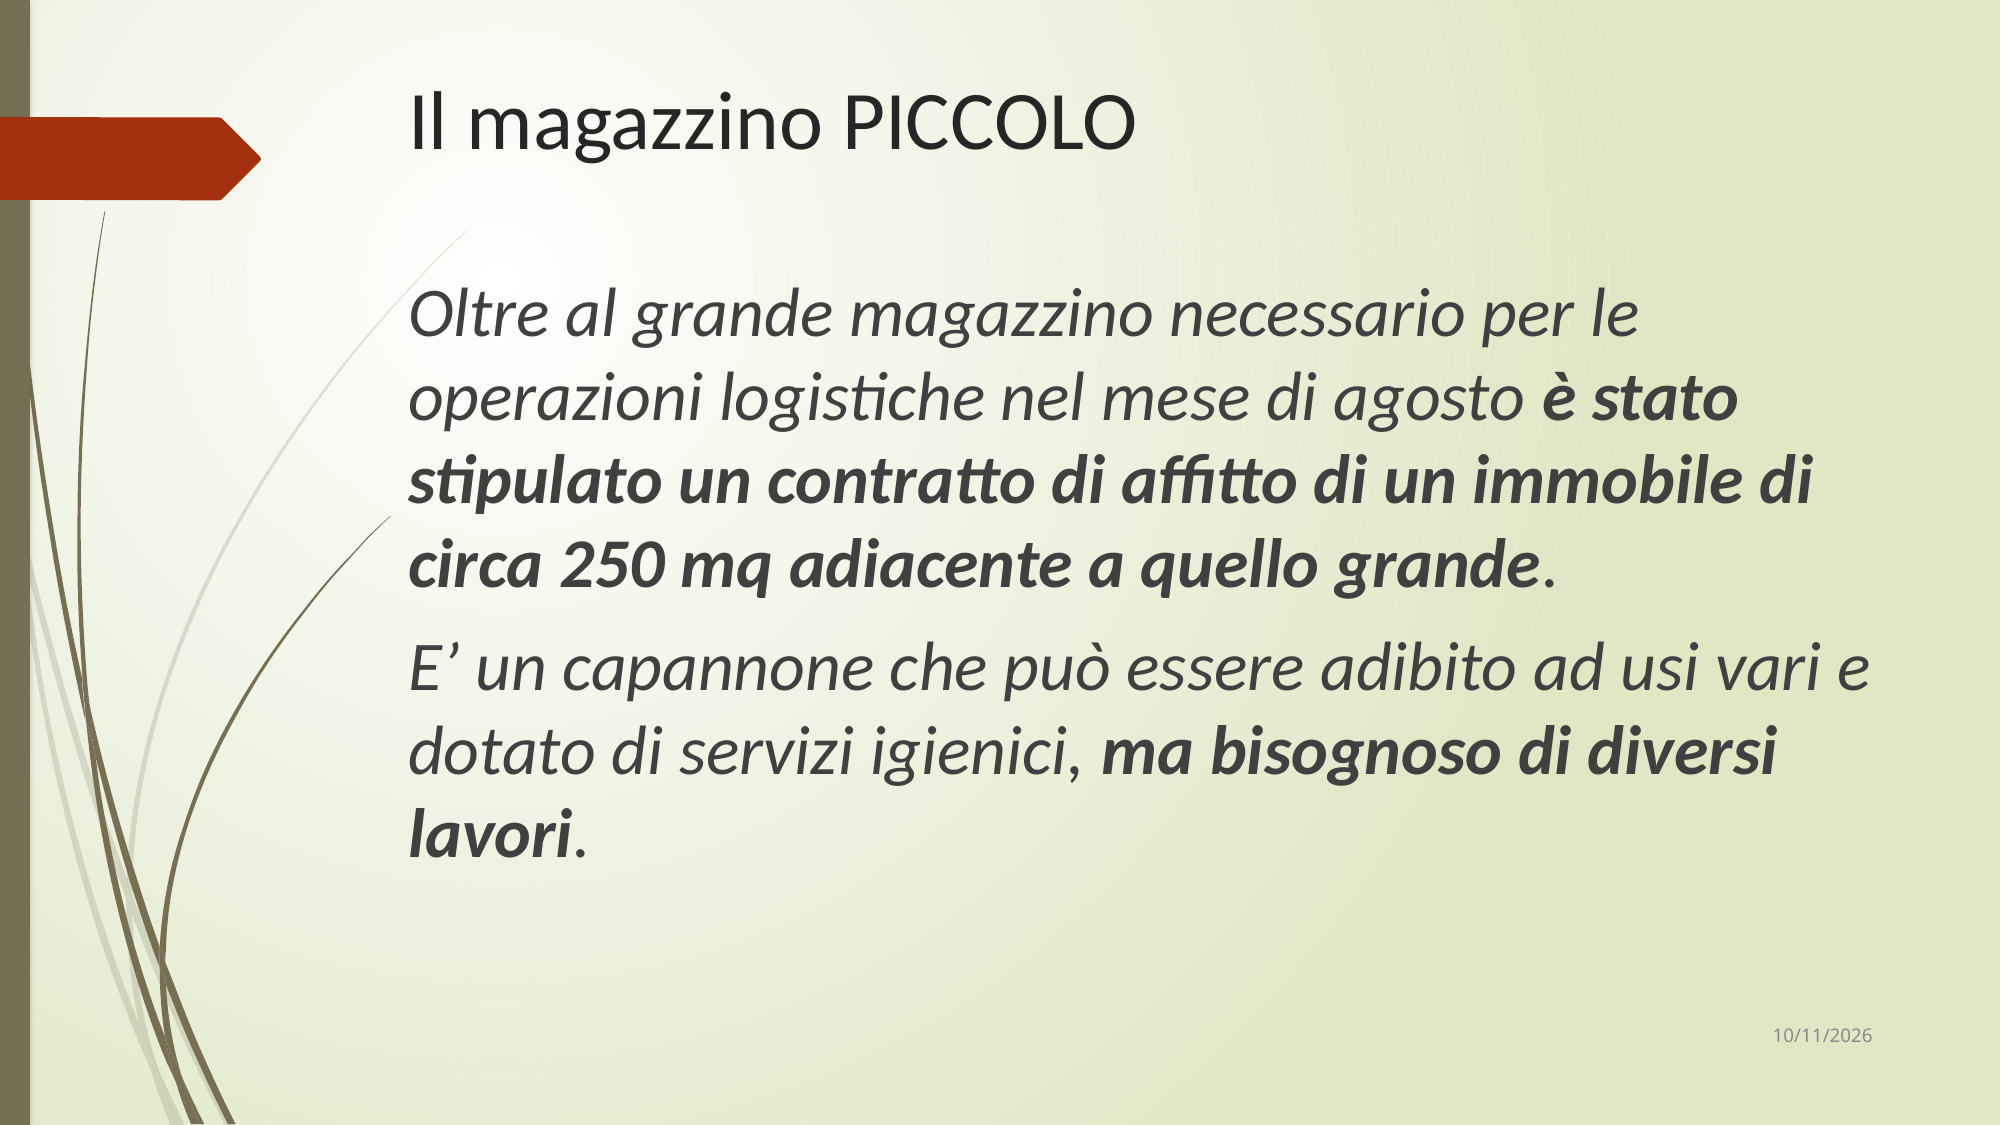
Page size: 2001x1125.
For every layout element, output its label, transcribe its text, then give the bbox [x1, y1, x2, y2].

list Oltre al grande magazzino necessario per le operazioni logistiche nel mese di agosto è stato stipulato un contratto di affitto di un immobile di circa 250 mq adiacente a quello grande. E’ un capannone che può essere adibito ad usi vari e dotato di servizi igienici, ma bisognoso di diversi lavori. [393, 259, 1925, 989]
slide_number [1699, 1005, 1888, 1067]
title Il magazzino PICCOLO [393, 58, 1913, 202]
